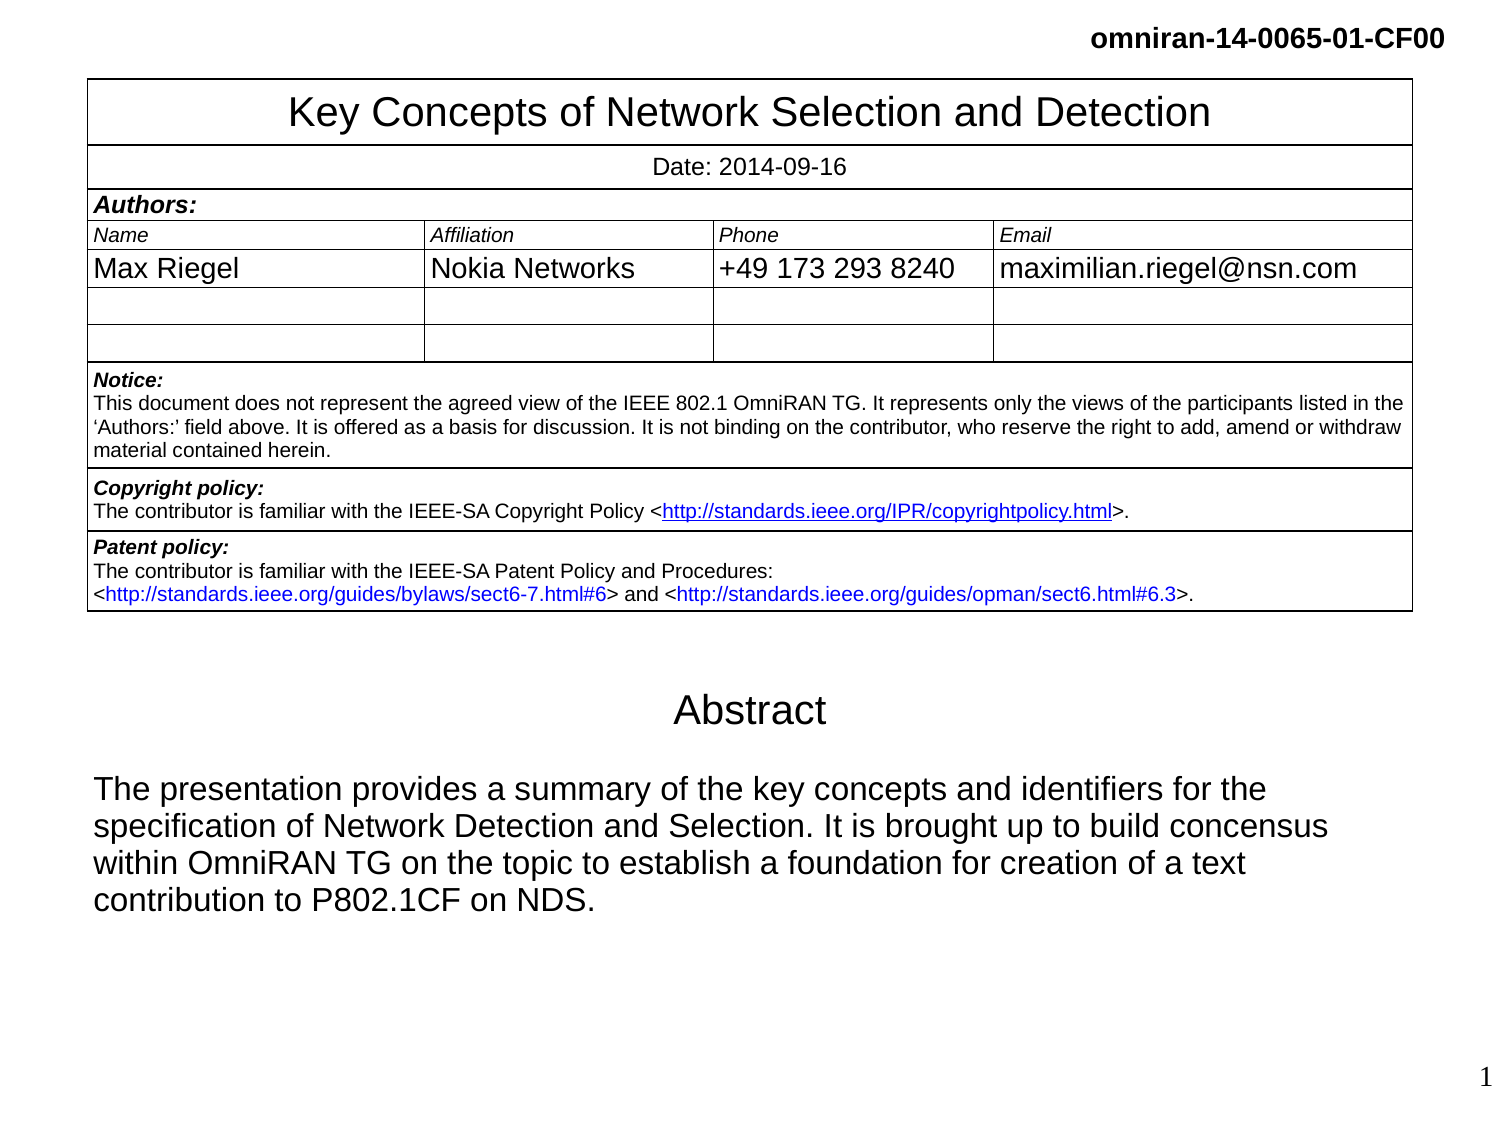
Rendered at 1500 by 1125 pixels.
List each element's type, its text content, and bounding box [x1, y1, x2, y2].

table_cell [994, 325, 1412, 361]
table_cell [714, 288, 993, 324]
table_cell [714, 325, 993, 361]
table_cell Nokia Networks [425, 250, 713, 287]
text_box Abstract The presentation provides a summary of the key concepts and identifiers for the specification of Network Detection and Selection. It is brought up to build concensus within OmniRAN TG on the topic to establish a foundation for creation of a text contribution to P802.1CF on NDS. [87, 680, 1413, 1025]
table_cell Copyright policy: The contributor is familiar with the IEEE-SA Copyright Policy <http://standards.ieee.org/IPR/copyrightpolicy.html>. [88, 469, 1412, 530]
table_header Key Concepts of Network Selection and Detection [88, 80, 1412, 144]
table_cell Date: 2014-09-16 [88, 146, 1412, 188]
table_cell Max Riegel [88, 250, 424, 287]
table_cell Phone [714, 221, 993, 249]
table_cell Patent policy: The contributor is familiar with the IEEE-SA Patent Policy and Procedures: <http://standards.ieee.org/guides/bylaws/sect6-7.html#6> and <http://standards.ieee.org/guides/opman/sect6.html#6.3>. [88, 532, 1412, 610]
table_cell [88, 288, 424, 324]
table_cell +49 173 293 8240 [714, 250, 993, 287]
table_cell Affiliation [425, 221, 713, 249]
table_cell Authors: [88, 190, 1412, 220]
table_cell [994, 288, 1412, 324]
table_cell Email [994, 221, 1412, 249]
table_cell Notice: This document does not represent the agreed view of the IEEE 802.1 OmniRAN TG. It represents only the views of the participants listed in the ‘Authors:’ field above. It is offered as a basis for discussion. It is not binding on the contributor, who reserve the right to add, amend or withdraw material contained herein. [88, 363, 1412, 467]
table_cell Name [88, 221, 424, 249]
table_cell maximilian.riegel@nsn.com [994, 250, 1412, 287]
table_cell [425, 325, 713, 361]
table_cell [425, 288, 713, 324]
table_cell [88, 325, 424, 361]
